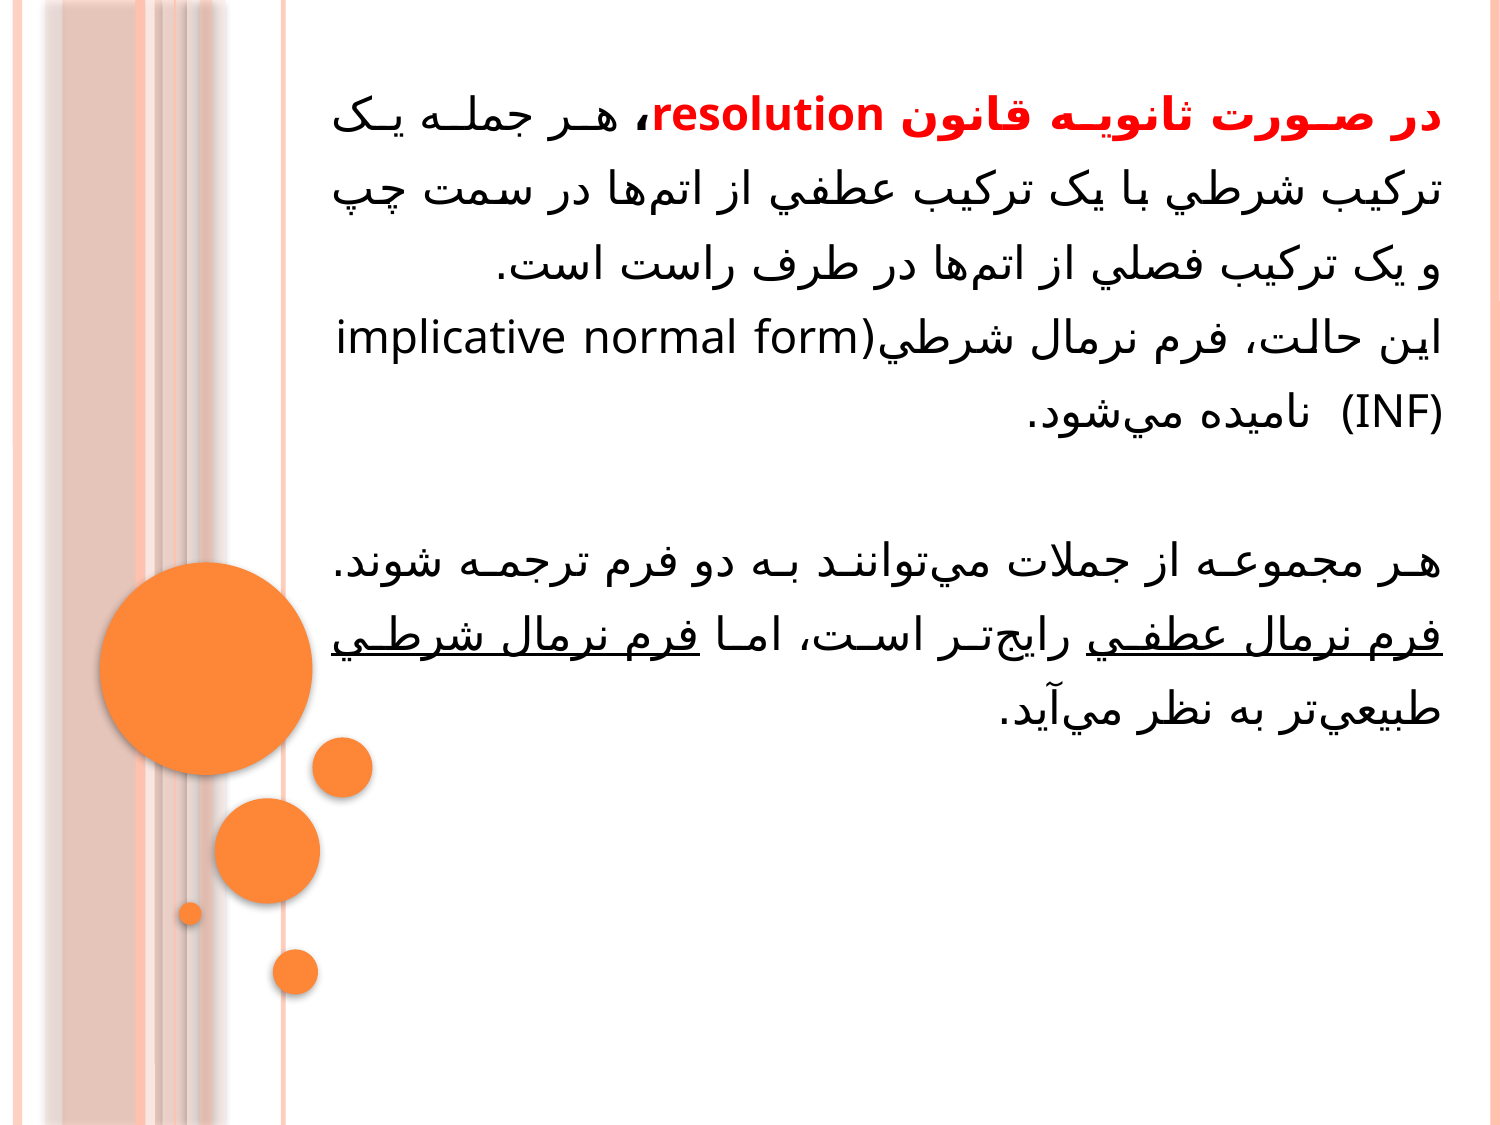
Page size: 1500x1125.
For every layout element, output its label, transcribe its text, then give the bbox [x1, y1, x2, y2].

text_box در صورت ثانويه قانون resolution، هر جمله يک ترکيب شرطي با يک ترکيب عطفي از اتم‌ها در سمت چپ و يک ترکيب فصلي از اتم‌ها در طرف راست است. اين حالت، فرم نرمال شرطي(implicative normal form (INF) ناميده مي‌شود. هر مجموعه از جملات مي‌توانند به دو فرم ترجمه شوند. فرم نرمال عطفي رايج‌تر است، اما فرم نرمال شرطي طبيعي‌تر به نظر مي‌آيد. [316, 58, 1458, 741]
